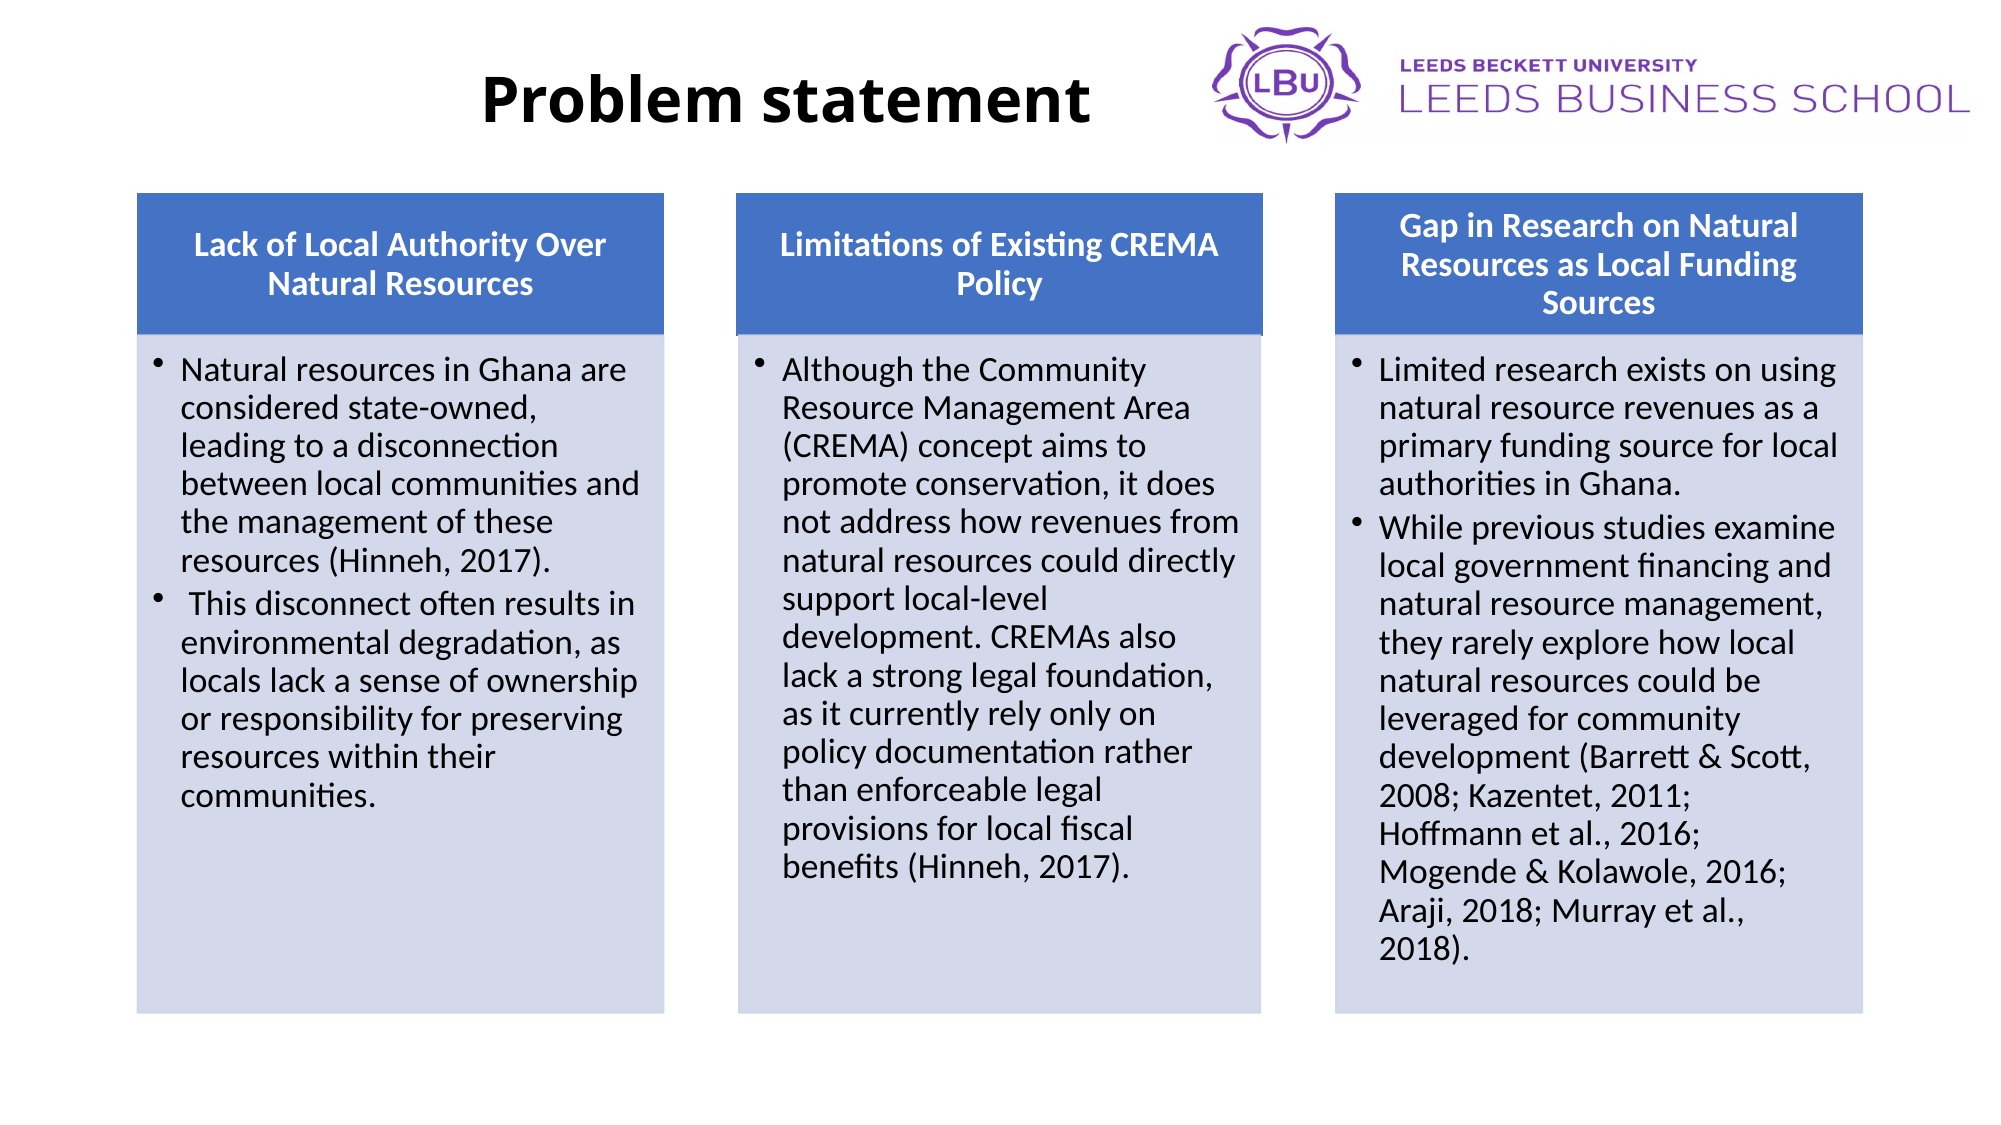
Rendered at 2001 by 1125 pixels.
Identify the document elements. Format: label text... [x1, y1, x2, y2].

picture [1212, 27, 1970, 144]
title Problem statement [137, 59, 1212, 143]
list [137, 143, 1863, 1063]
